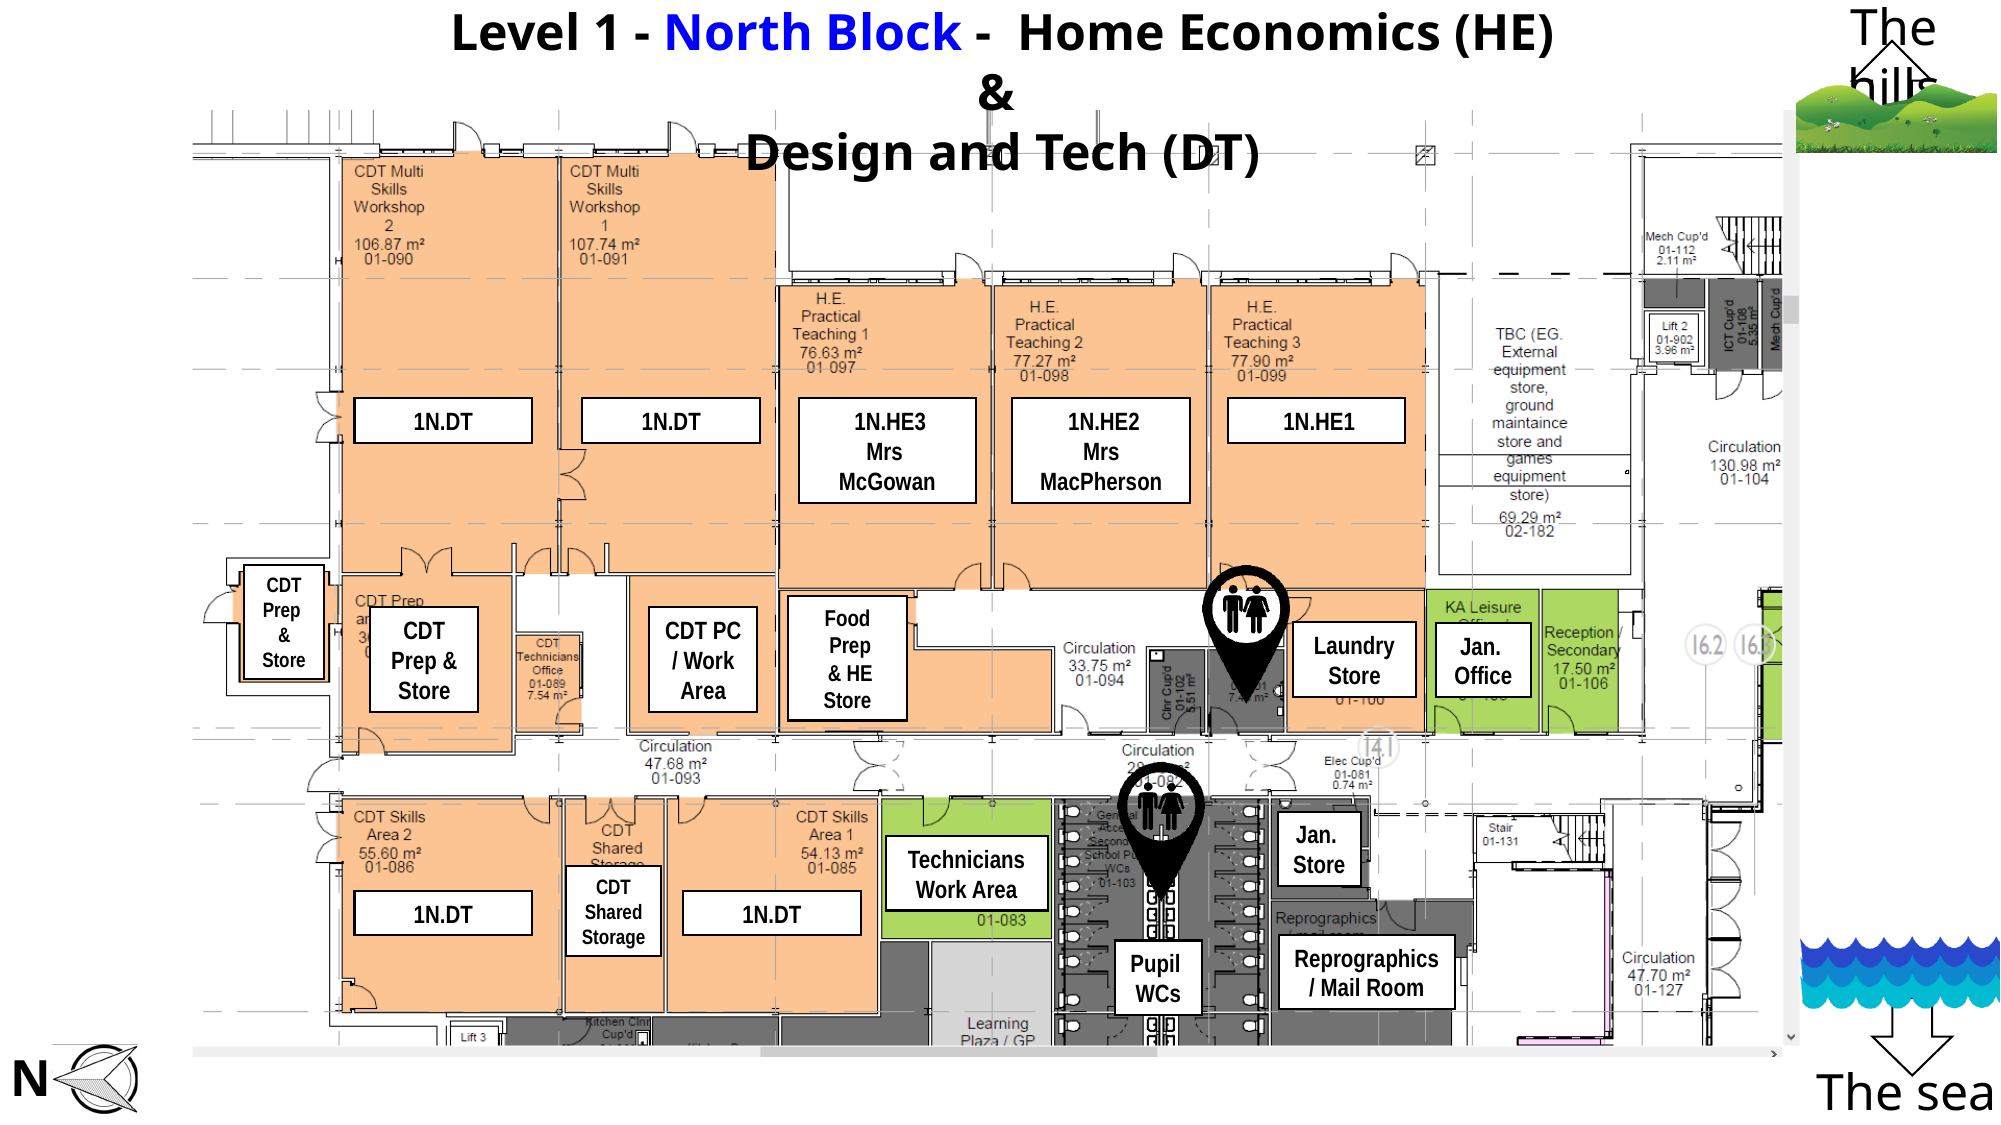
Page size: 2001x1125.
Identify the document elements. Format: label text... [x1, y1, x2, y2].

text_box The sea [1796, 1052, 2000, 1125]
text_box The hills [1784, 0, 2000, 124]
picture [192, 80, 2000, 1057]
text_box Level 1 - North Block - Home Economics (HE) & Design and Tech (DT) [410, 0, 1595, 110]
text_box [1869, 1028, 1955, 1052]
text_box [0, 1039, 138, 1116]
